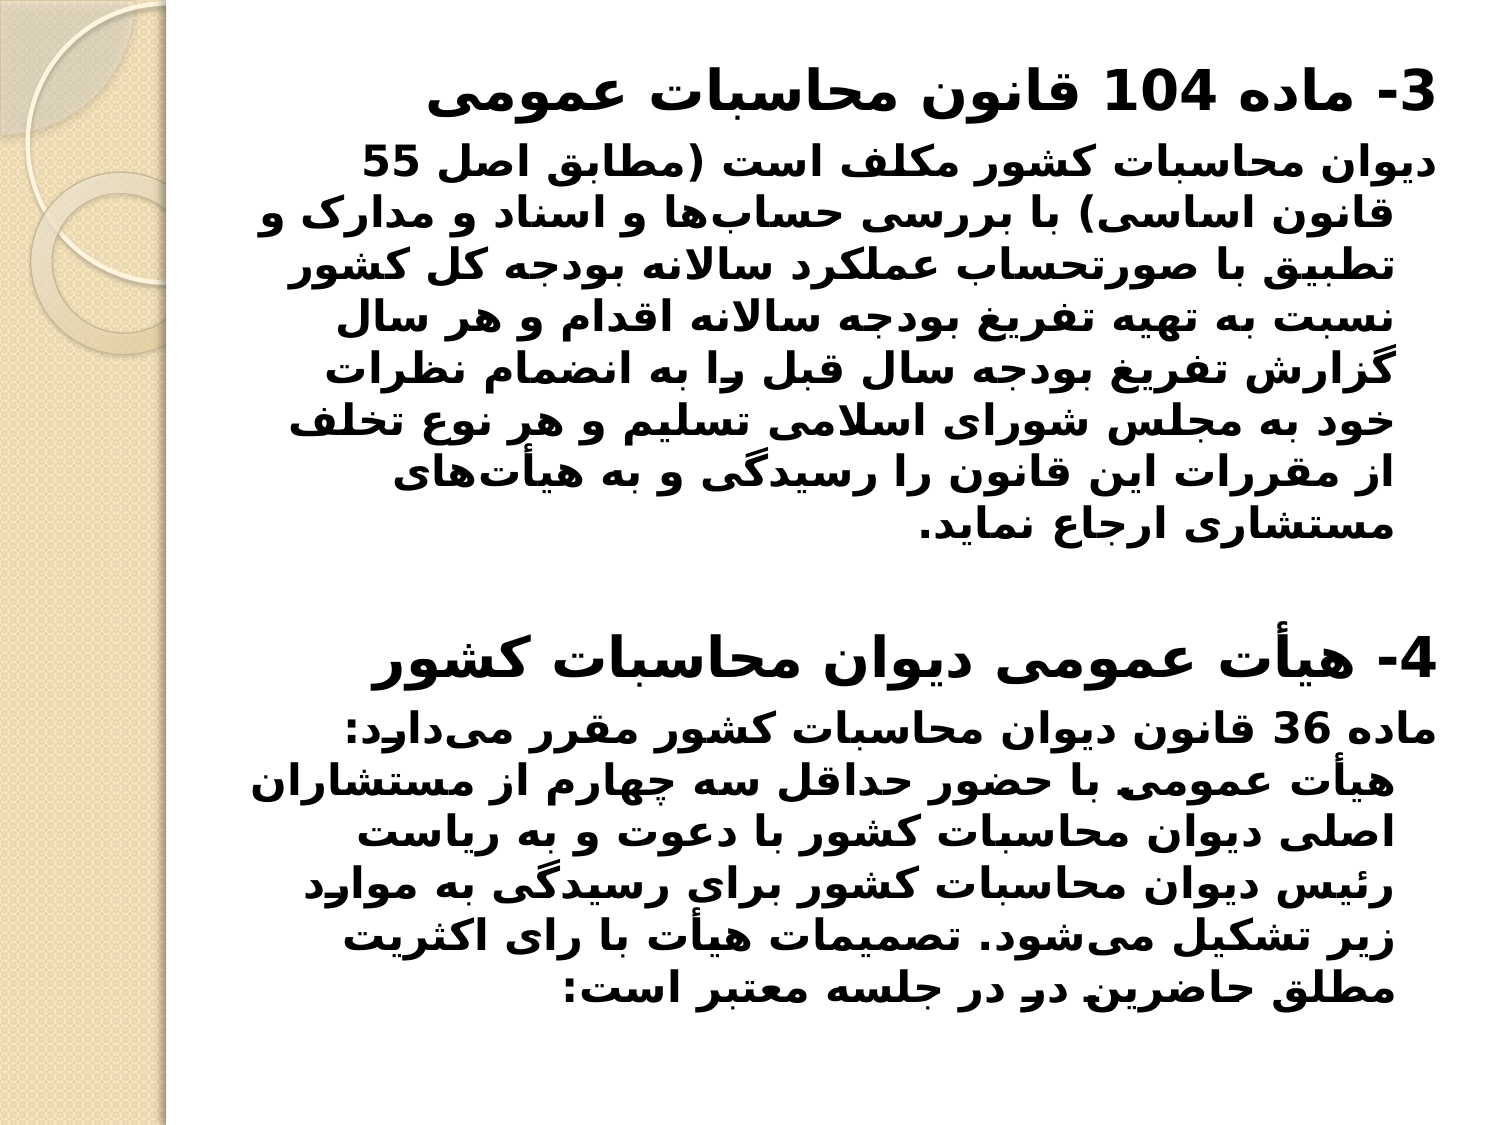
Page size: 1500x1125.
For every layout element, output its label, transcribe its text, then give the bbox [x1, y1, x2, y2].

list 3- ماده 104 قانون محاسبات عمومی دیوان محاسبات کشور مکلف است (مطابق اصل 55 قانون اساسی) با بررسی حساب‌ها و اسناد و مدارک و تطبیق با صورتحساب عملکرد سالانه بودجه کل کشور نسبت به تهیه تفریغ بودجه سالانه اقدام و هر سال گزارش تفریغ بودجه سال قبل را به انضمام نظرات خود به مجلس شورای اسلامی تسلیم و هر نوع تخلف از مقررات این قانون را رسیدگی و به هیأت‌های مستشاری ارجاع نماید. 4- هیأت عمومی دیوان محاسبات کشور ماده 36 قانون دیوان محاسبات کشور مقرر می‌دارد: هیأت عمومی با حضور حداقل سه چهارم از مستشاران اصلی دیوان محاسبات کشور با دعوت و به ریاست رئیس دیوان محاسبات کشور برای رسیدگی به موارد زیر تشکیل می‌شود. تصمیمات هیأت با رای اکثریت مطلق حاضرین در در جلسه معتبر است: [235, 46, 1466, 1025]
